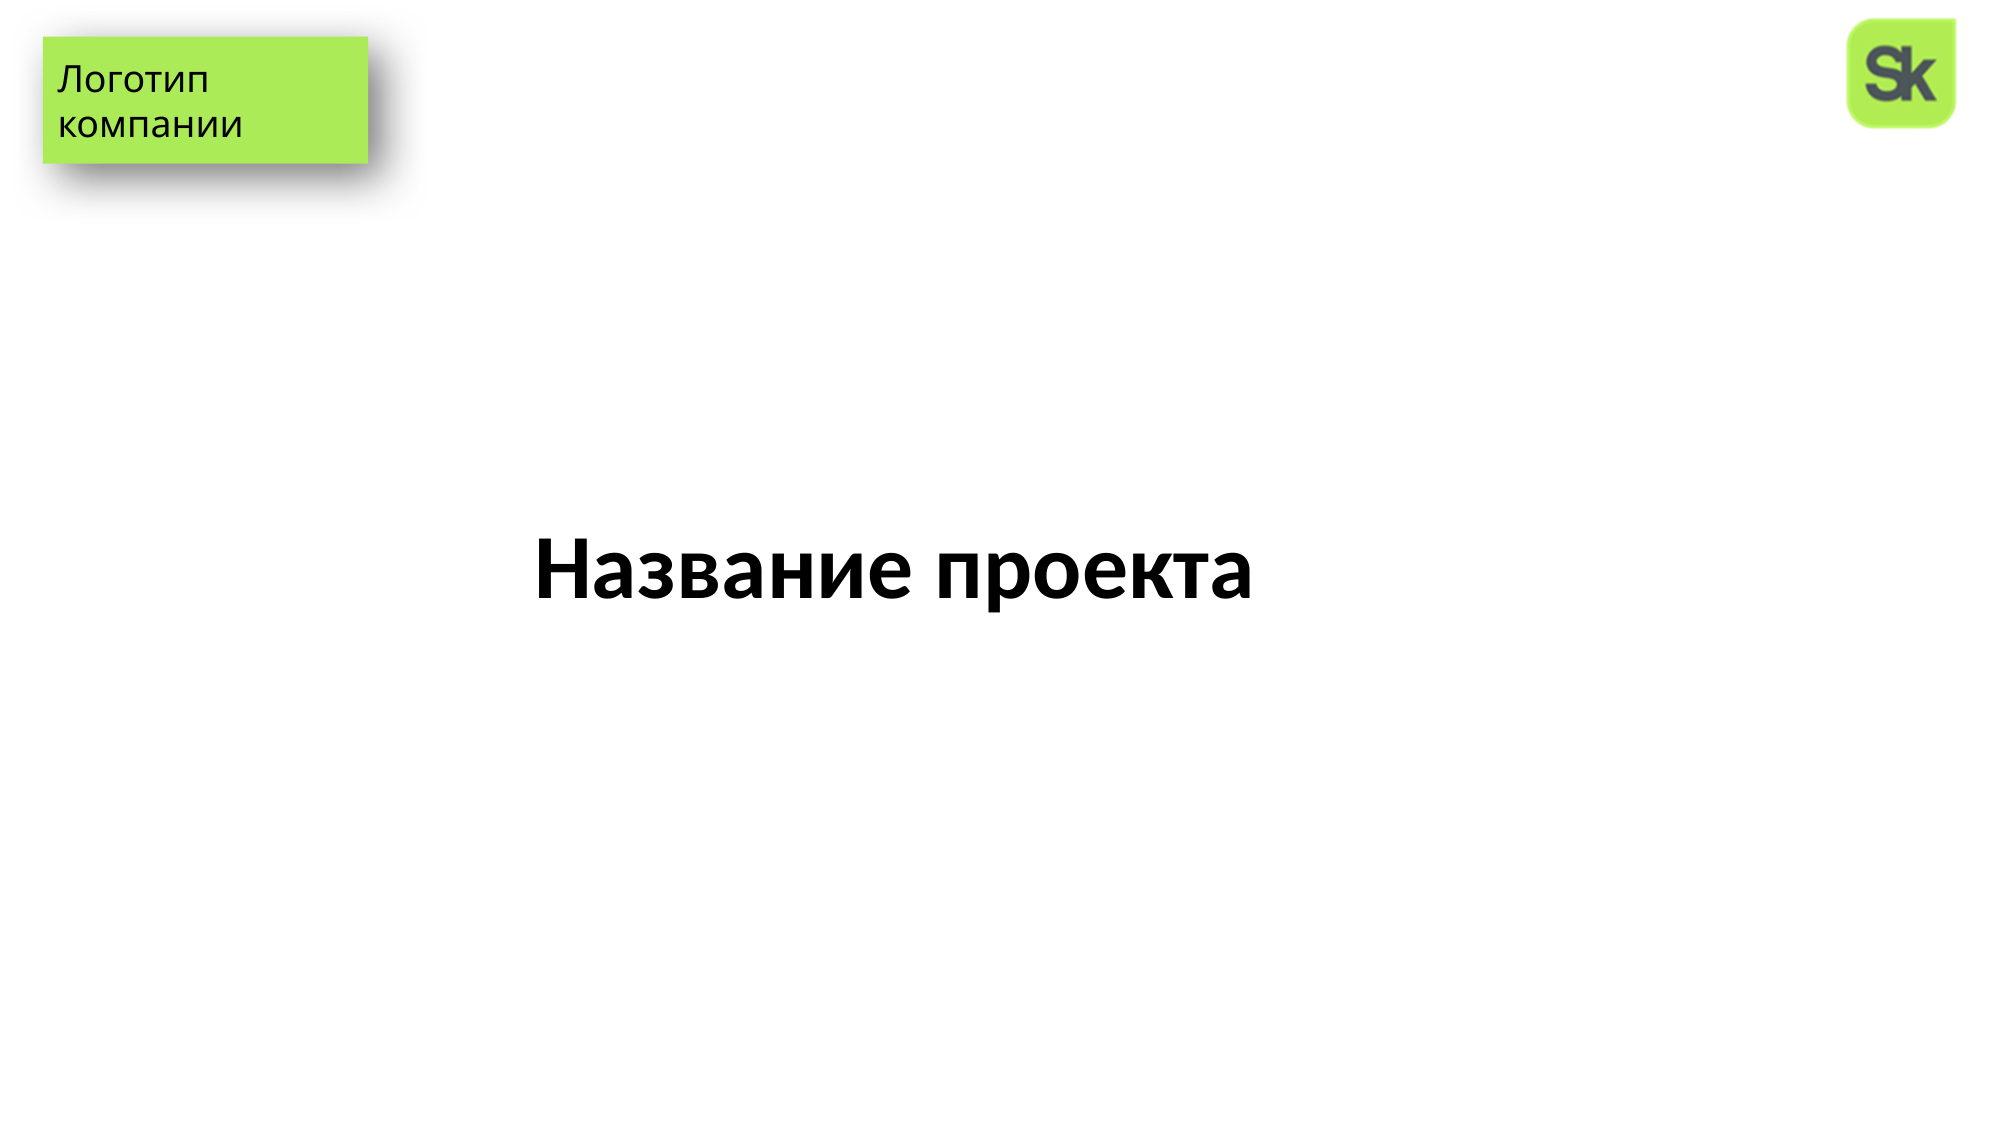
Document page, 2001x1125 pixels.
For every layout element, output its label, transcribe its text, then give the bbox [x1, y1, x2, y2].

picture [1844, 16, 1958, 130]
text_box Логотип компании [42, 36, 369, 164]
text_box Название проекта [519, 499, 1271, 624]
